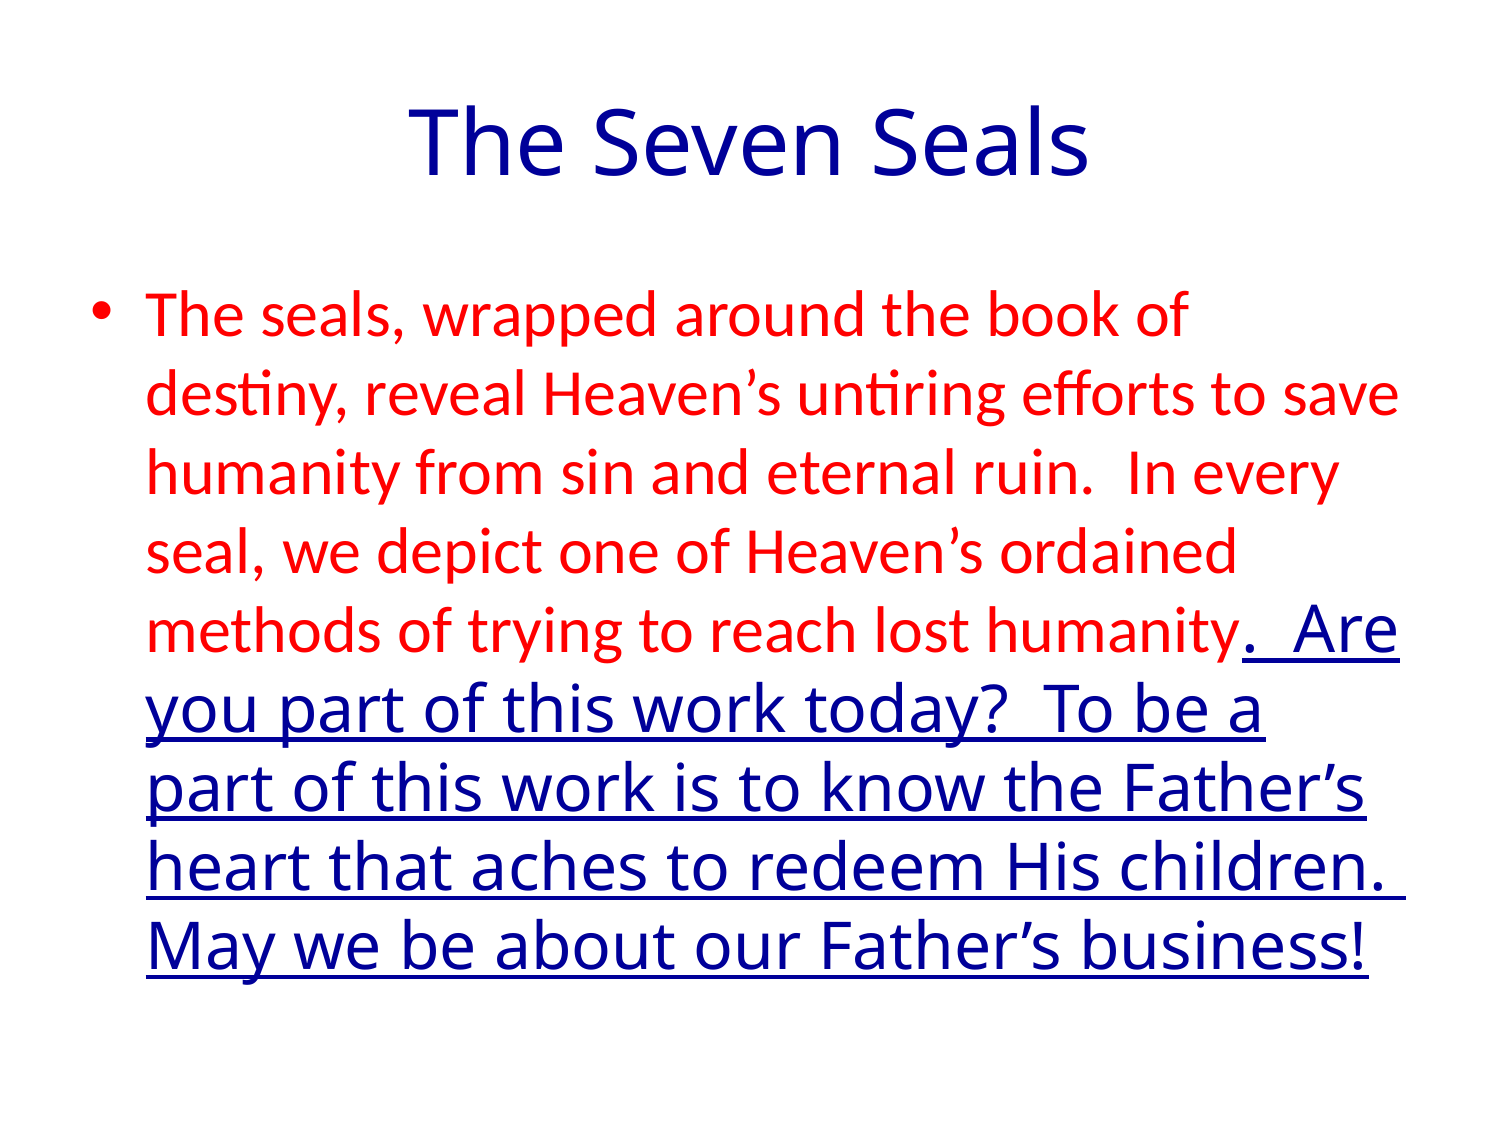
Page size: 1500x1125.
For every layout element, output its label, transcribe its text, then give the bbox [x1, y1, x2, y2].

title The Seven Seals [75, 45, 1425, 233]
list The seals, wrapped around the book of destiny, reveal Heaven’s untiring efforts to save humanity from sin and eternal ruin. In every seal, we depict one of Heaven’s ordained methods of trying to reach lost humanity. Are you part of this work today? To be a part of this work is to know the Father’s heart that aches to redeem His children. May we be about our Father’s business! [75, 262, 1425, 1005]
